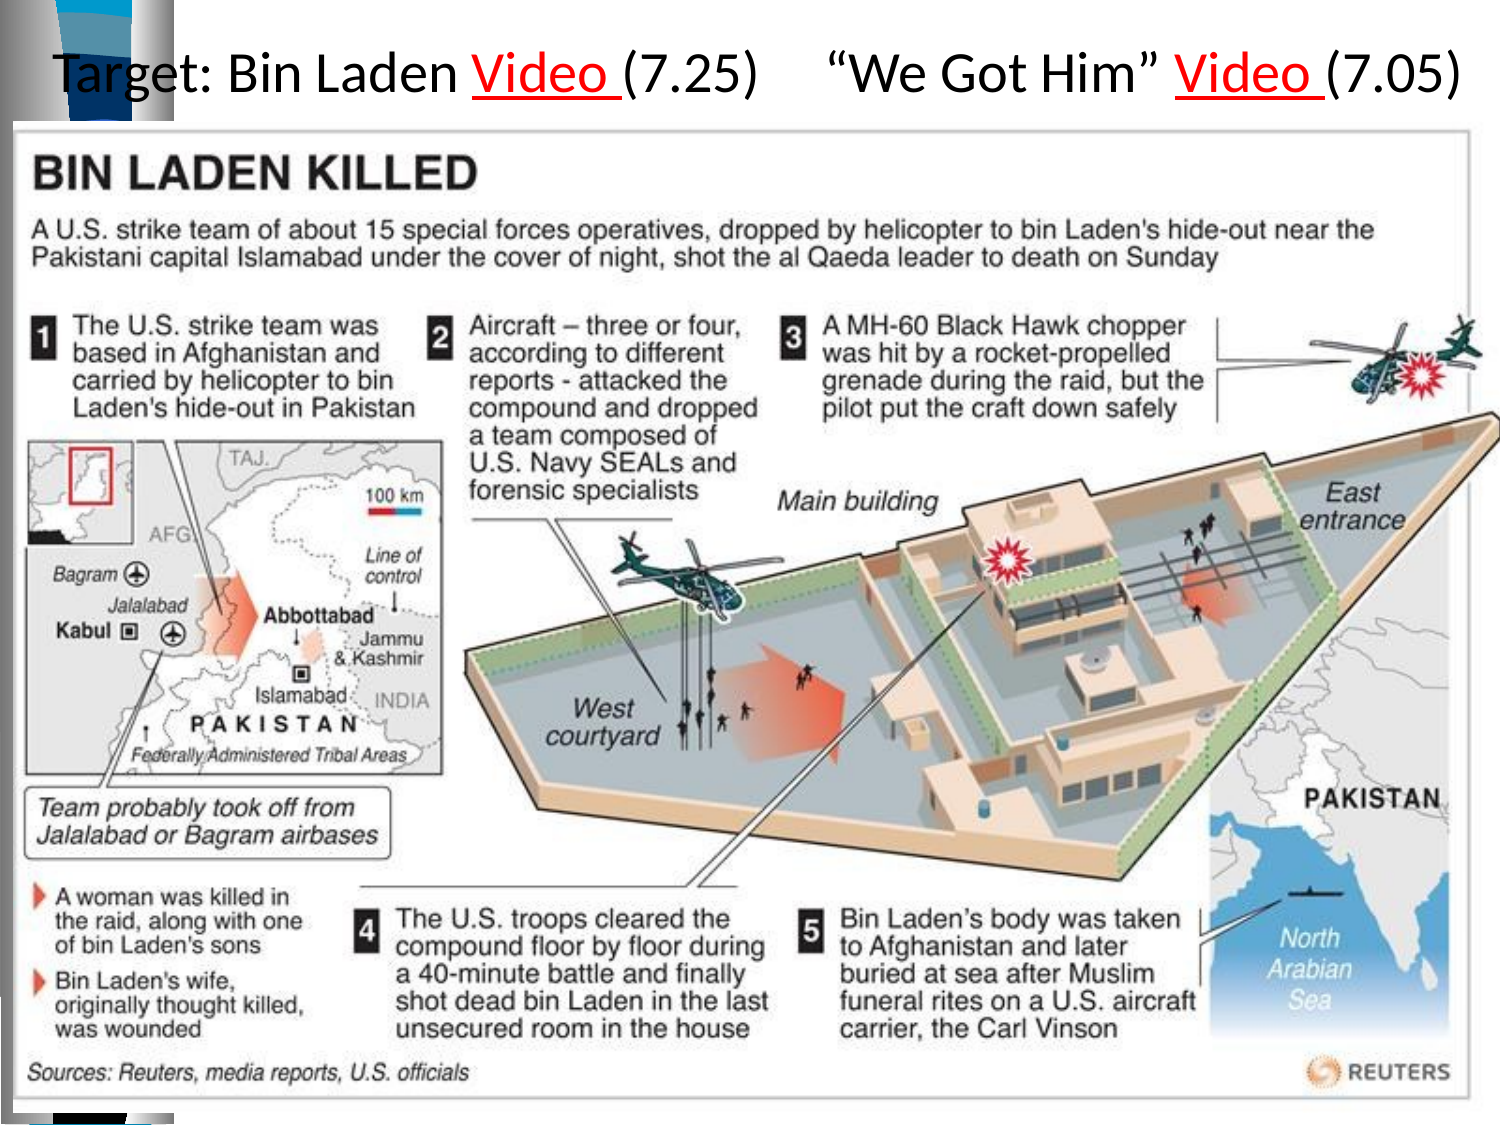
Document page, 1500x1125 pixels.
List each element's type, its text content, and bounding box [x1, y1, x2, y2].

text_box “We Got Him” Video (7.05) [787, 26, 1500, 112]
picture [13, 121, 1500, 1113]
text_box Target: Bin Laden Video (7.25) [0, 26, 787, 112]
